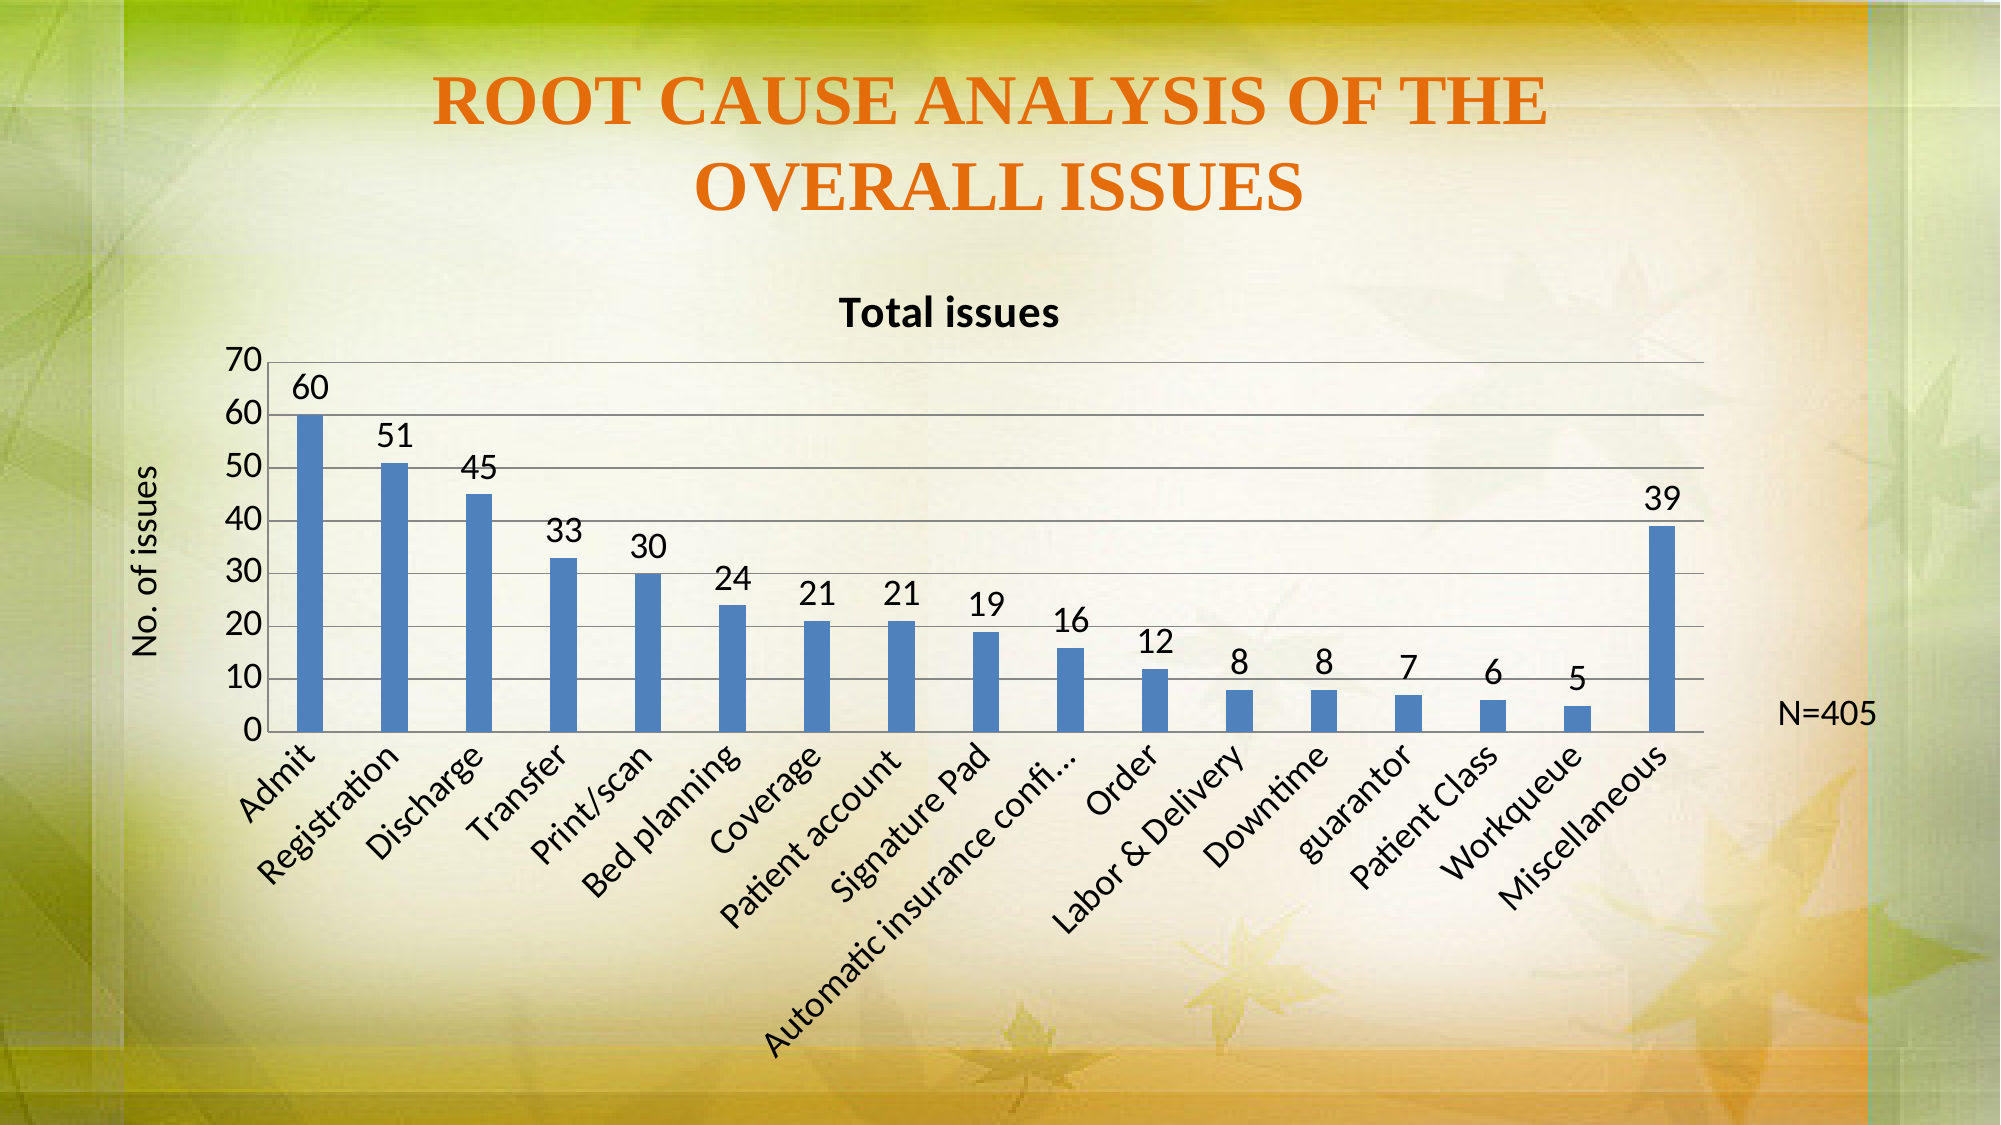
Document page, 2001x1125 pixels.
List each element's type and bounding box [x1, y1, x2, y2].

picture [0, 0, 2000, 1125]
chart [171, 255, 1728, 1072]
